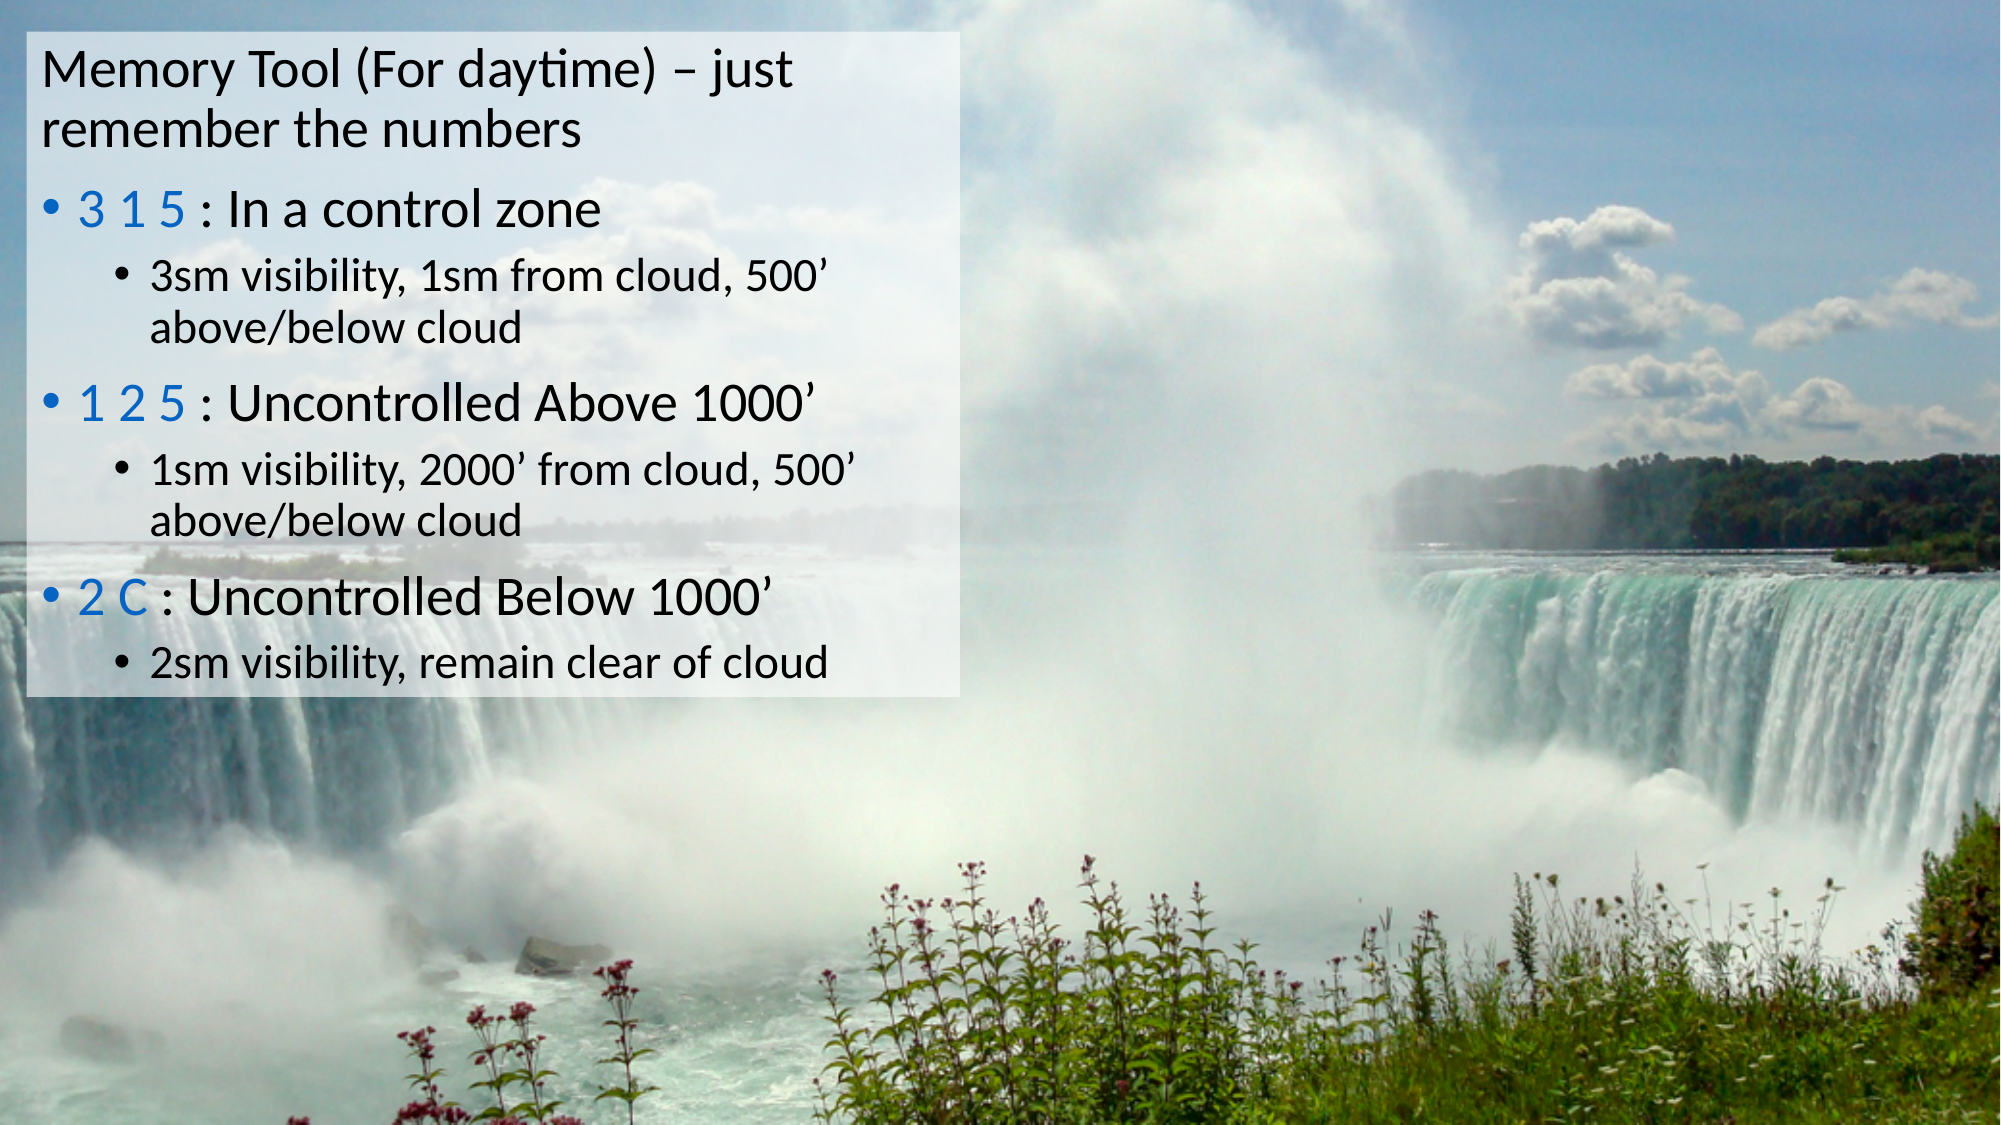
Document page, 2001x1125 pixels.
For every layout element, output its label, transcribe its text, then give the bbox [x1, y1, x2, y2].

text_box Memory Tool (For daytime) – just remember the numbers 3 1 5 : In a control zone 3sm visibility, 1sm from cloud, 500’ above/below cloud 1 2 5 : Uncontrolled Above 1000’ 1sm visibility, 2000’ from cloud, 500’ above/below cloud 2 C : Uncontrolled Below 1000’ 2sm visibility, remain clear of cloud [26, 31, 960, 697]
picture [0, 0, 2001, 1125]
